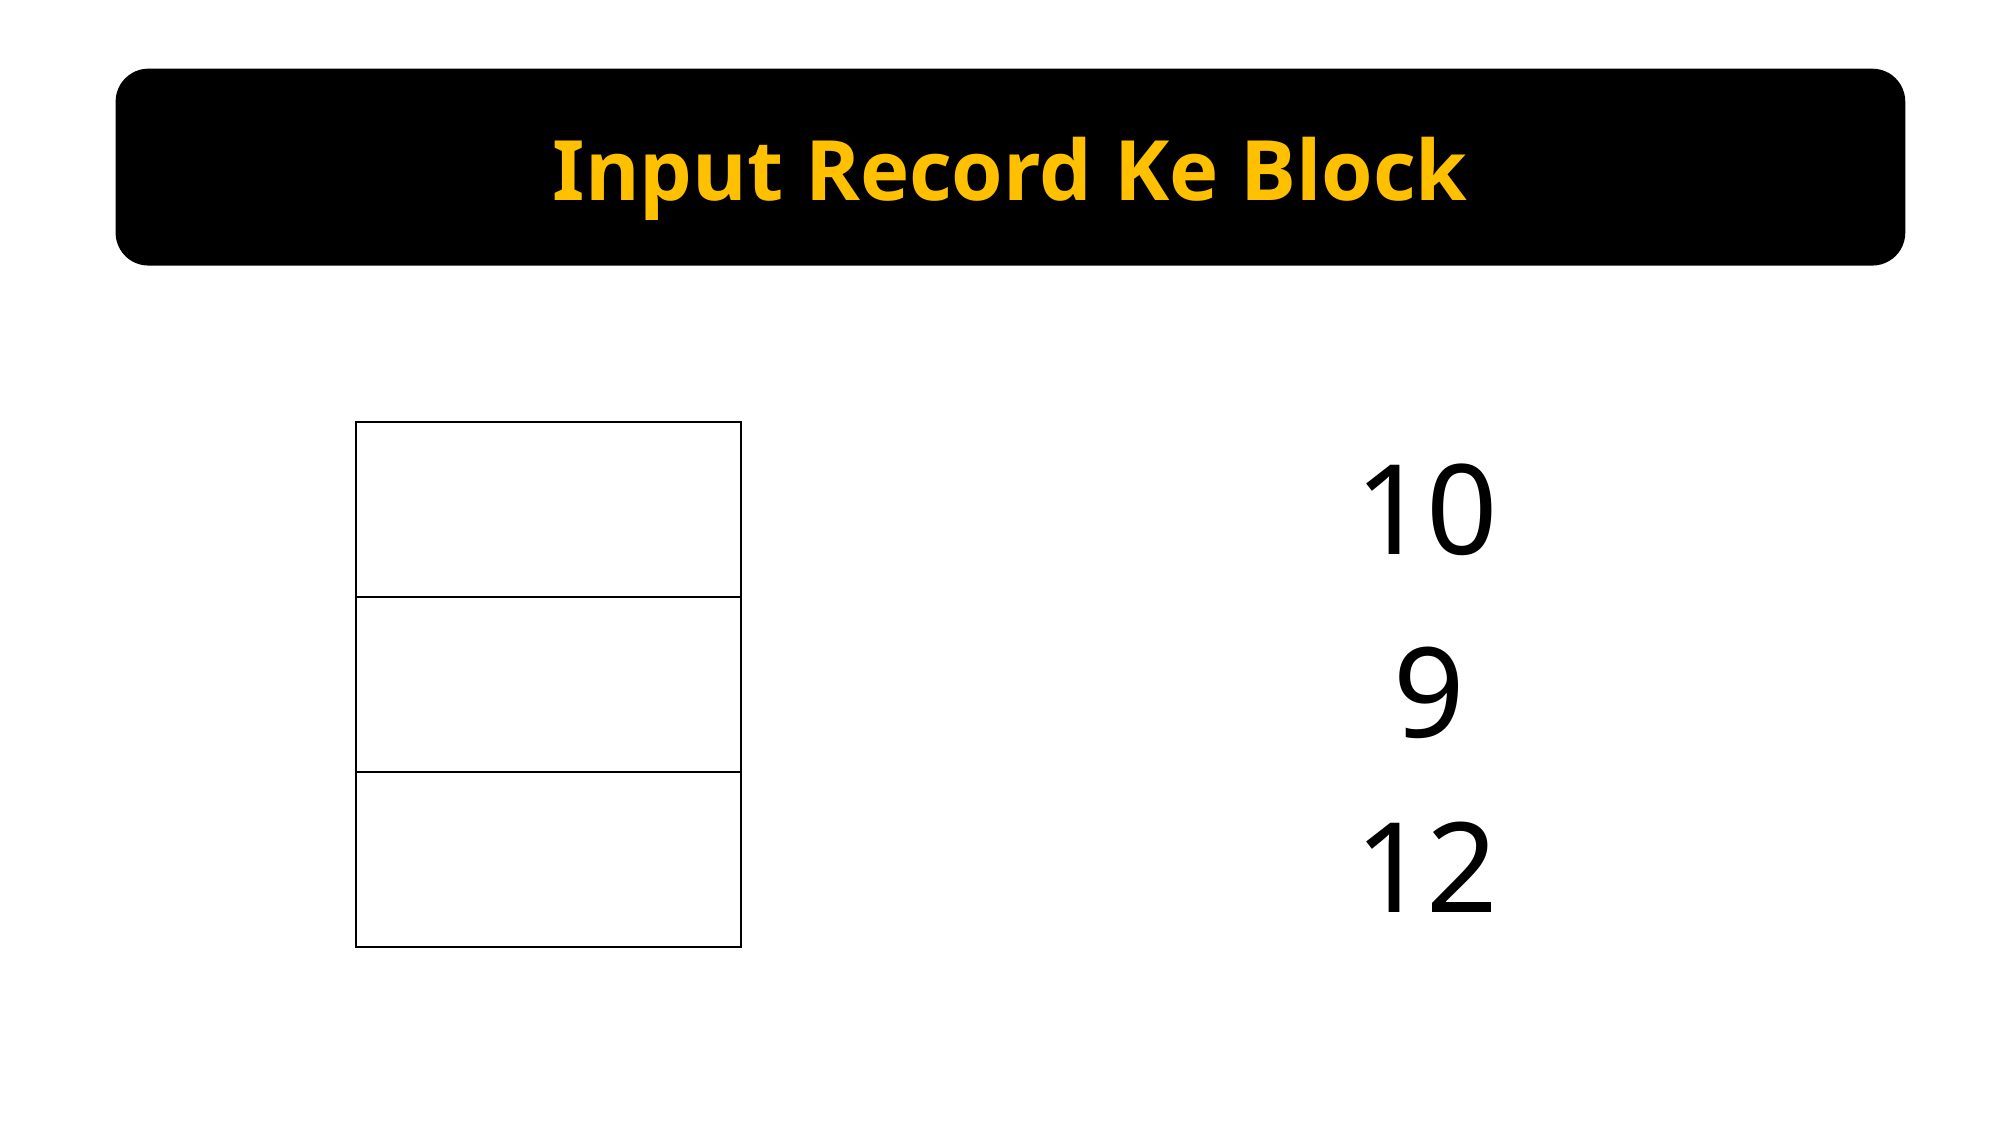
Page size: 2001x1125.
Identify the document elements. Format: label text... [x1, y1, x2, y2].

text_box 12 [1340, 780, 1569, 945]
text_box Input Record Ke Block [114, 67, 1907, 267]
text_box [355, 598, 742, 771]
text_box 10 [1340, 421, 1569, 587]
text_box 9 [1315, 605, 1544, 770]
text_box [355, 771, 742, 948]
text_box [355, 421, 742, 598]
